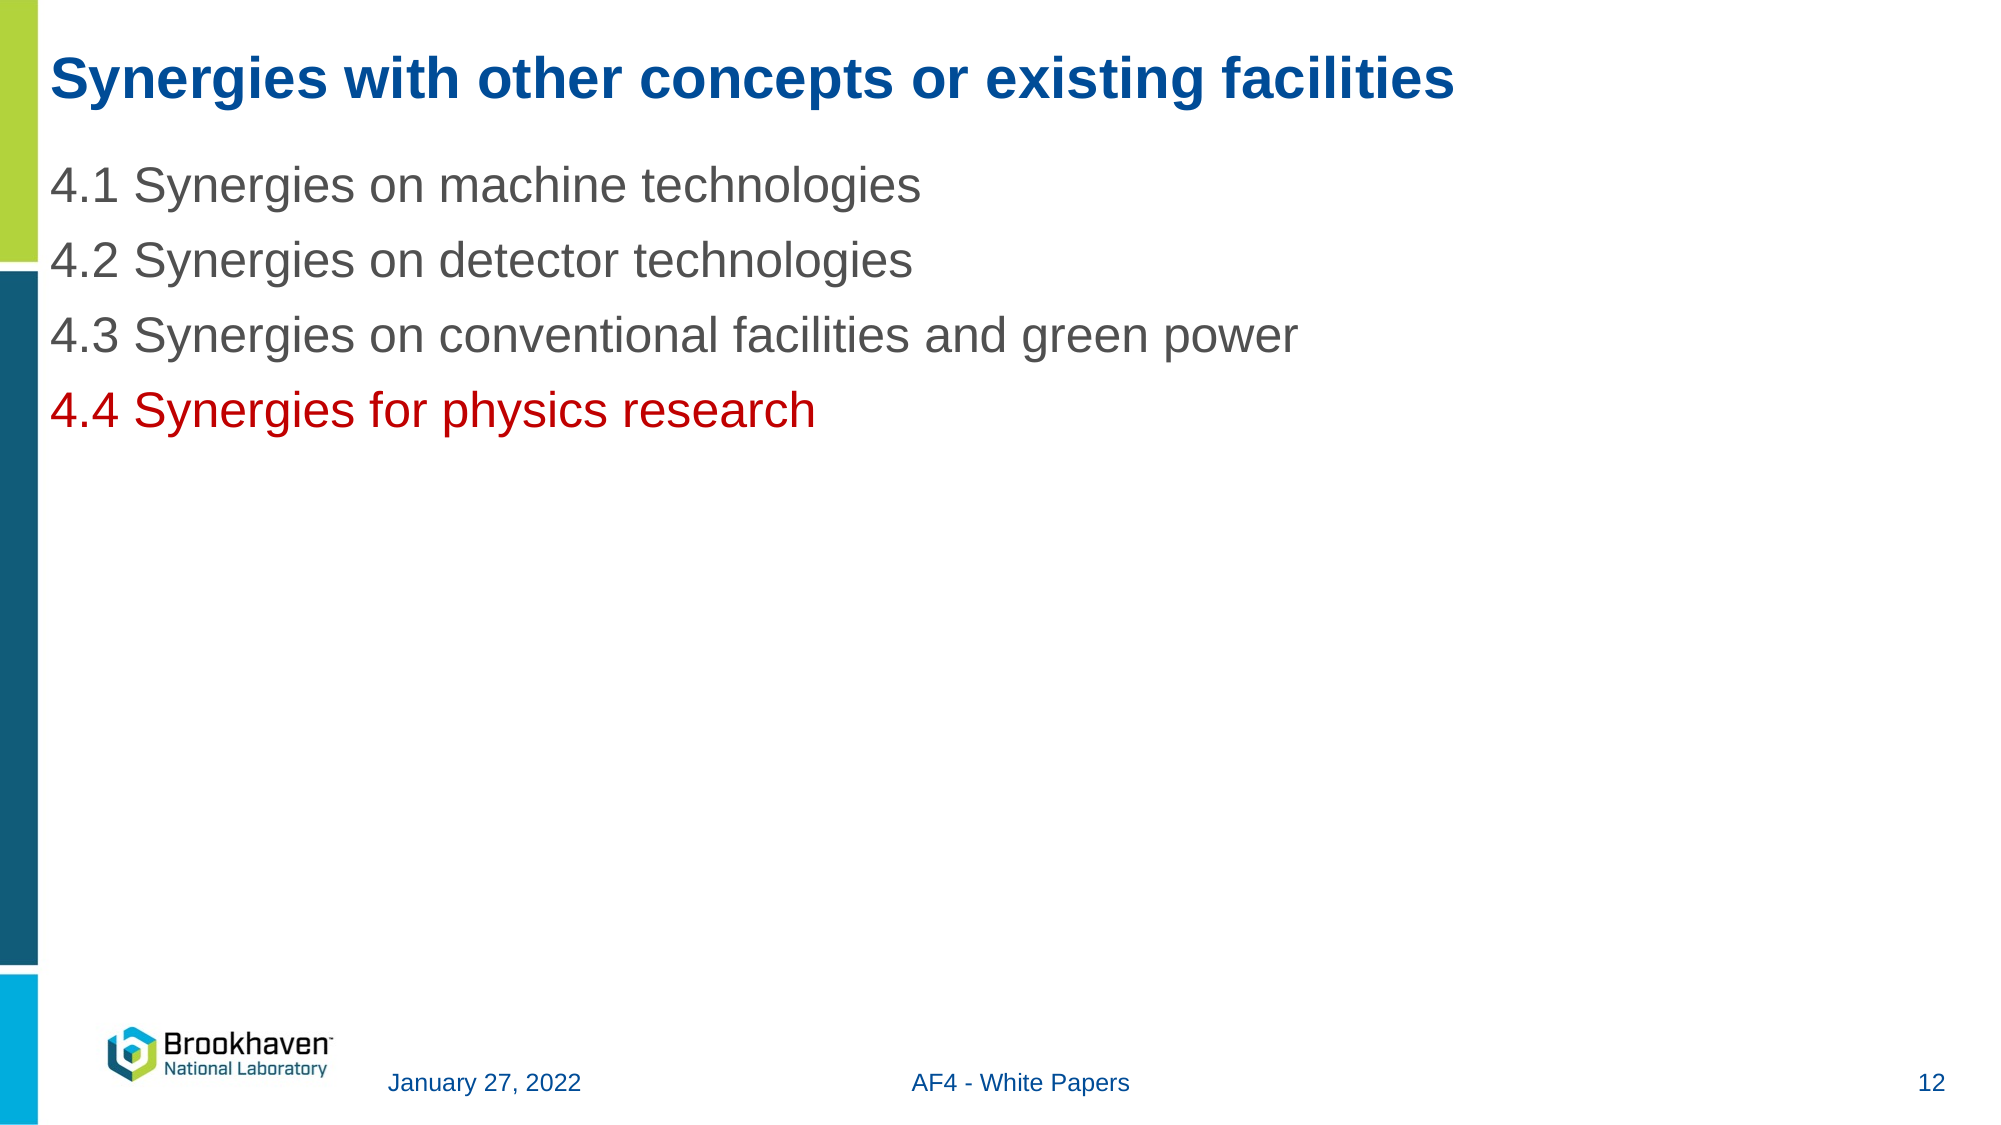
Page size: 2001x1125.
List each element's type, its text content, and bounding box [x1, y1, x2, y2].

picture [0, 0, 2001, 1125]
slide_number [387, 1066, 590, 1102]
footer AF4 - White Papers [911, 1066, 1705, 1109]
slide_number 12 [1855, 1066, 1946, 1106]
title Synergies with other concepts or existing facilities [50, 41, 1950, 112]
list 4.1 Synergies on machine technologies 4.2 Synergies on detector technologies 4.3 Synergies on conventional facilities and green power 4.4 Synergies for physics research [50, 159, 1947, 990]
